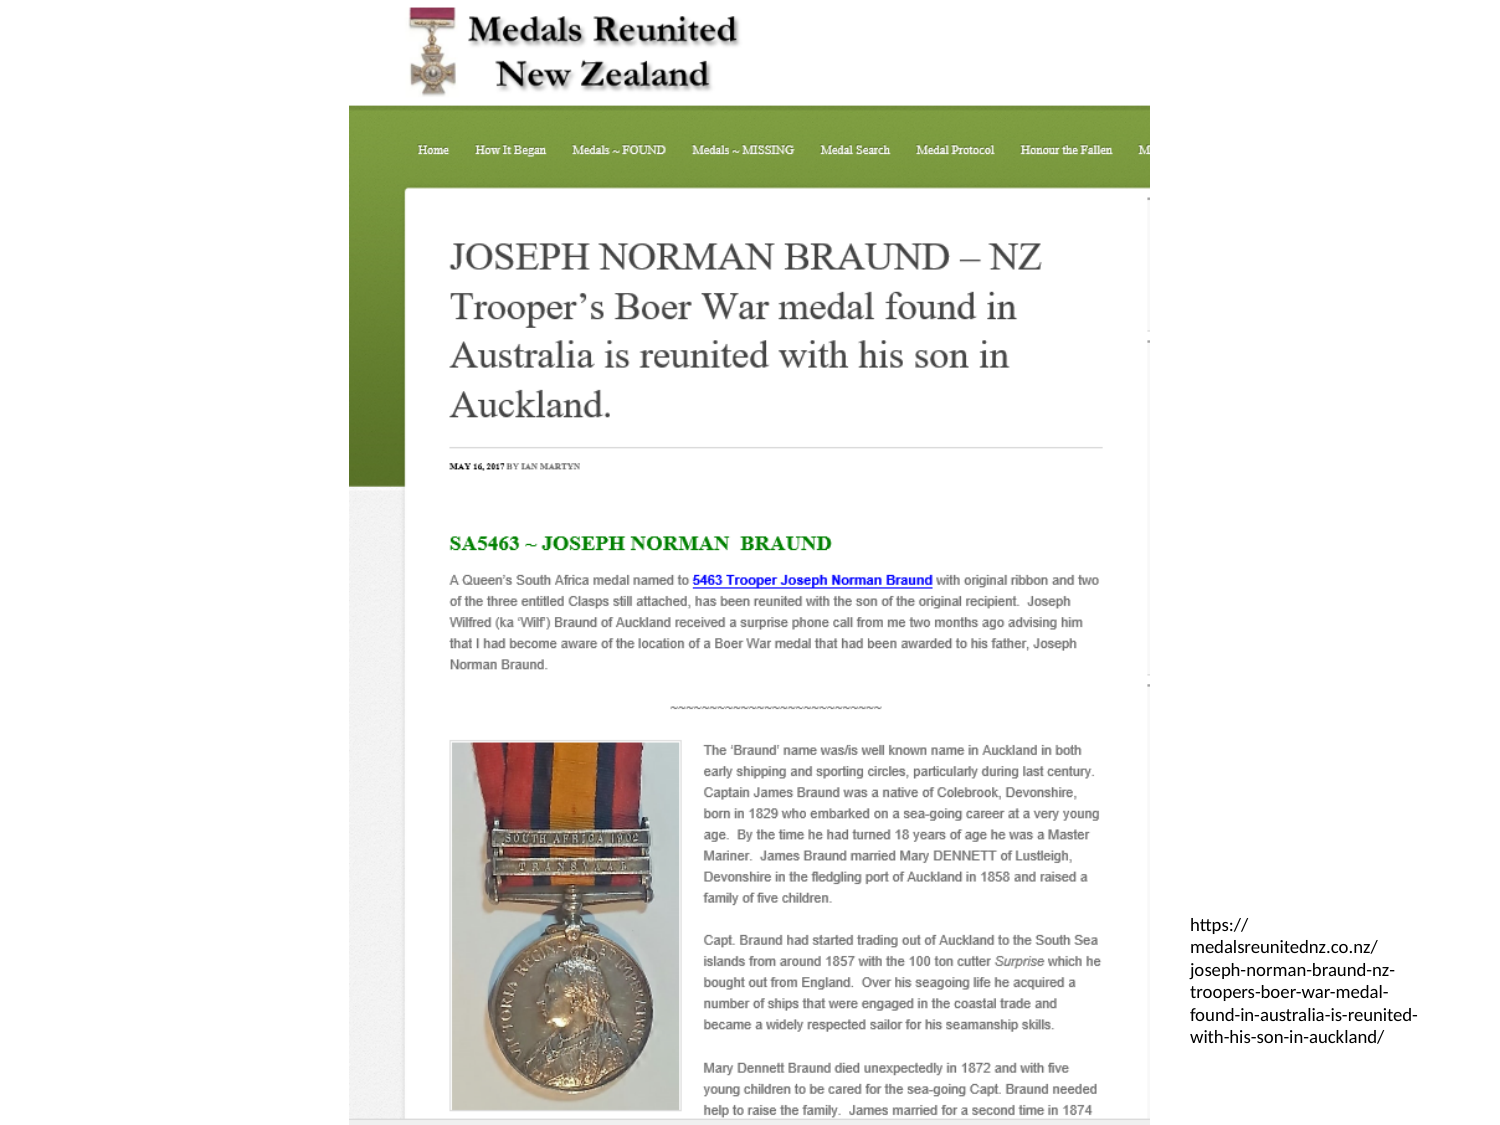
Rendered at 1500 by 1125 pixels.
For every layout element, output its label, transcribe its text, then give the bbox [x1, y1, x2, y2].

text_box https://medalsreunitednz.co.nz/joseph-norman-braund-nz-troopers-boer-war-medal-found-in-australia-is-reunited-with-his-son-in-auckland/ [1175, 905, 1448, 1055]
picture [349, 0, 1151, 1125]
